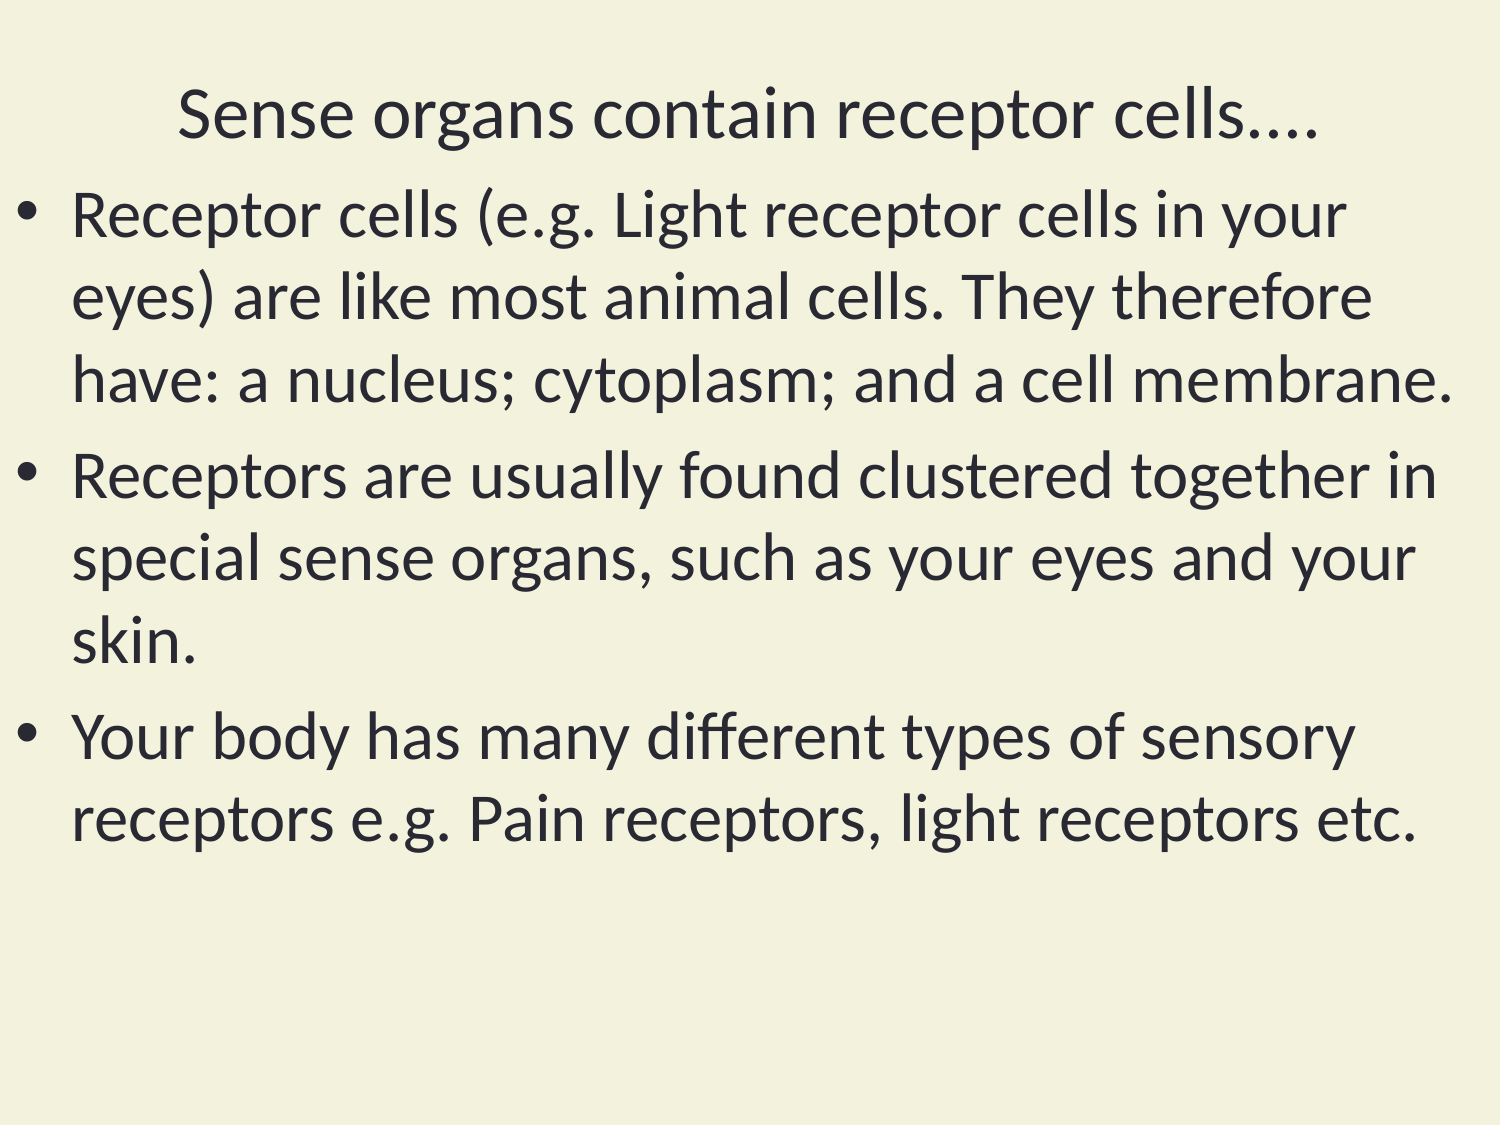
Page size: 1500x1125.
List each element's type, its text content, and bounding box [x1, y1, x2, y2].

title Sense organs contain receptor cells.... [0, 45, 1500, 160]
list Receptor cells (e.g. Light receptor cells in your eyes) are like most animal cells. They therefore have: a nucleus; cytoplasm; and a cell membrane. Receptors are usually found clustered together in special sense organs, such as your eyes and your skin. Your body has many different types of sensory receptors e.g. Pain receptors, light receptors etc. [0, 160, 1500, 1013]
